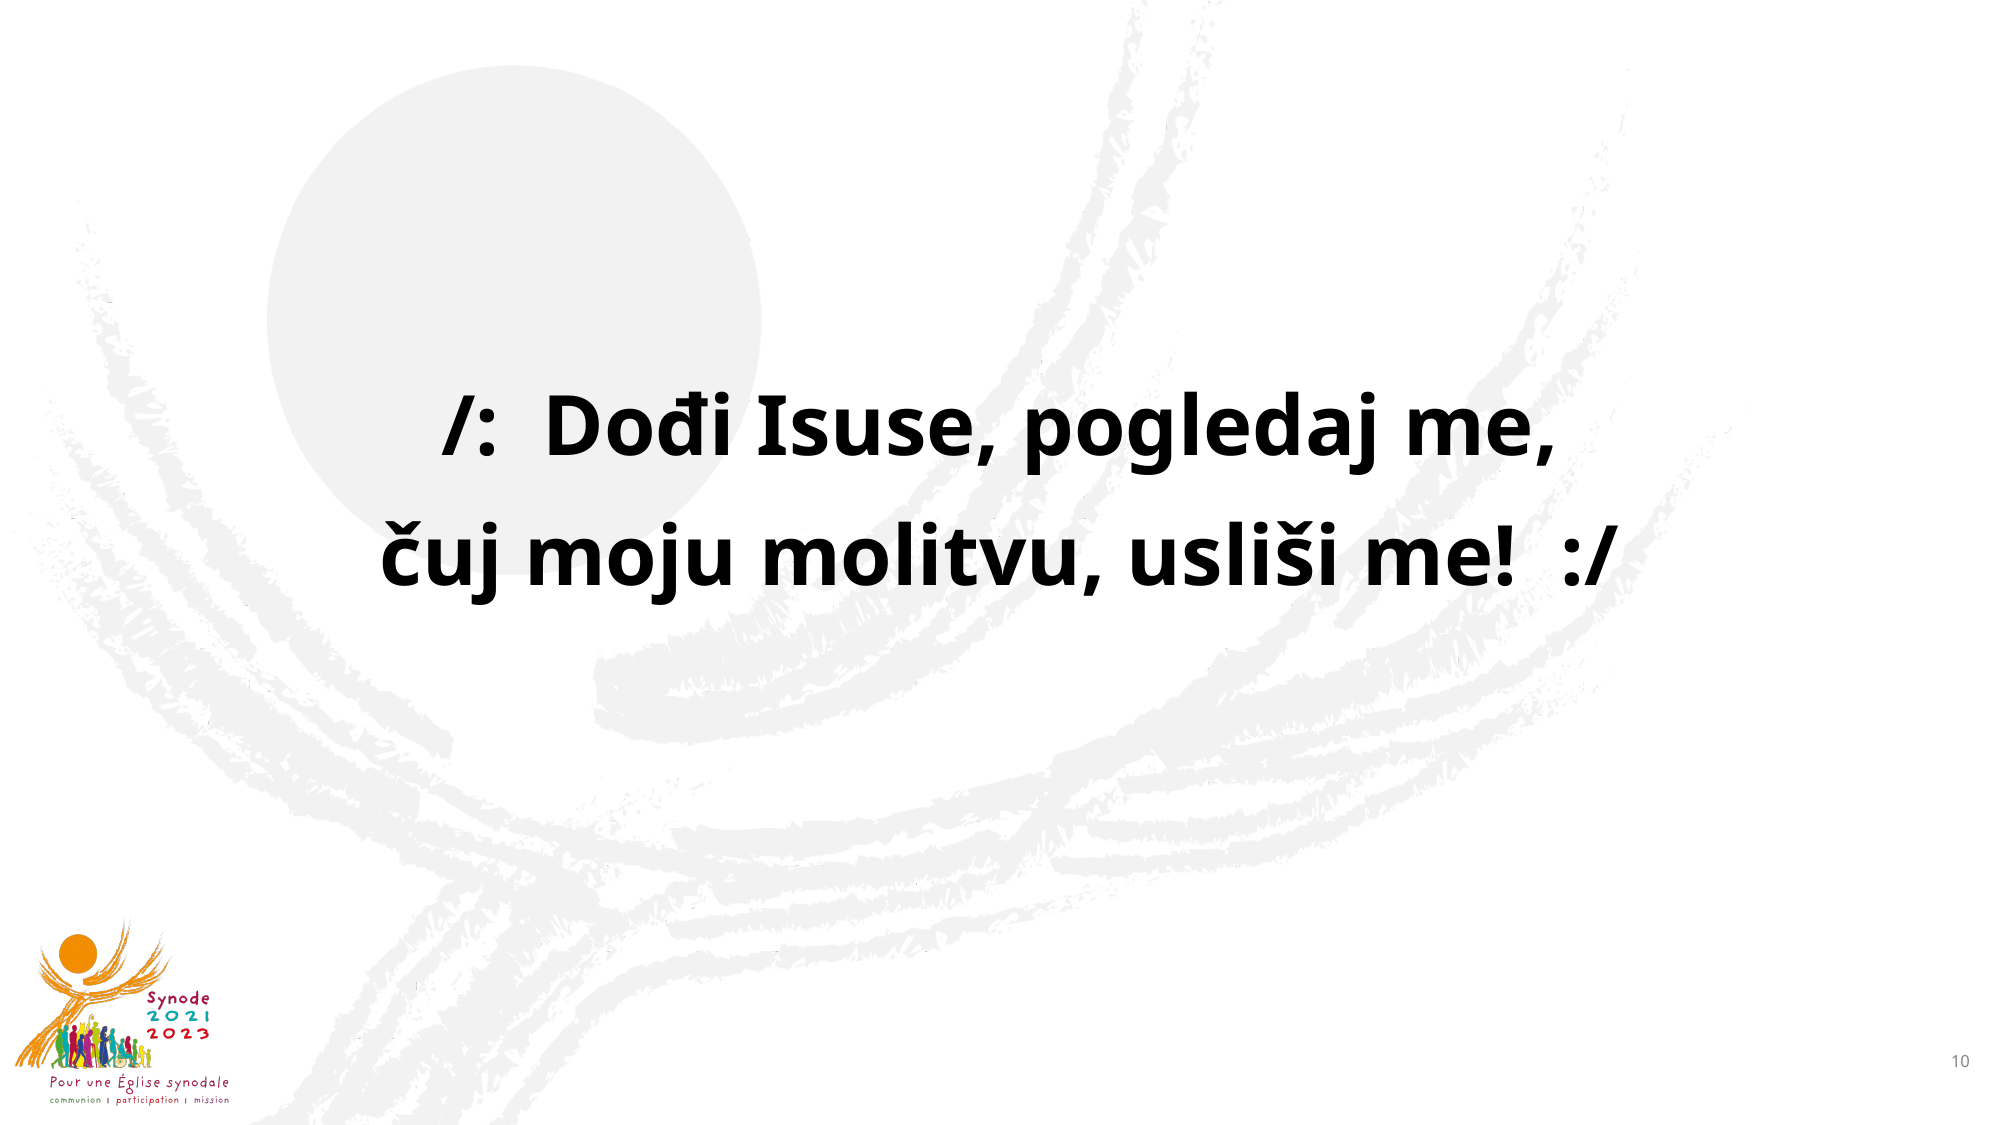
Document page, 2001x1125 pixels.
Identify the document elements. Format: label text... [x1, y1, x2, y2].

slide_number 10 [1865, 1024, 1986, 1099]
text_box /: Dođi Isuse, pogledaj me, čuj moju molitvu, usliši me! :/ [249, 334, 1750, 610]
picture [0, 0, 2000, 1125]
